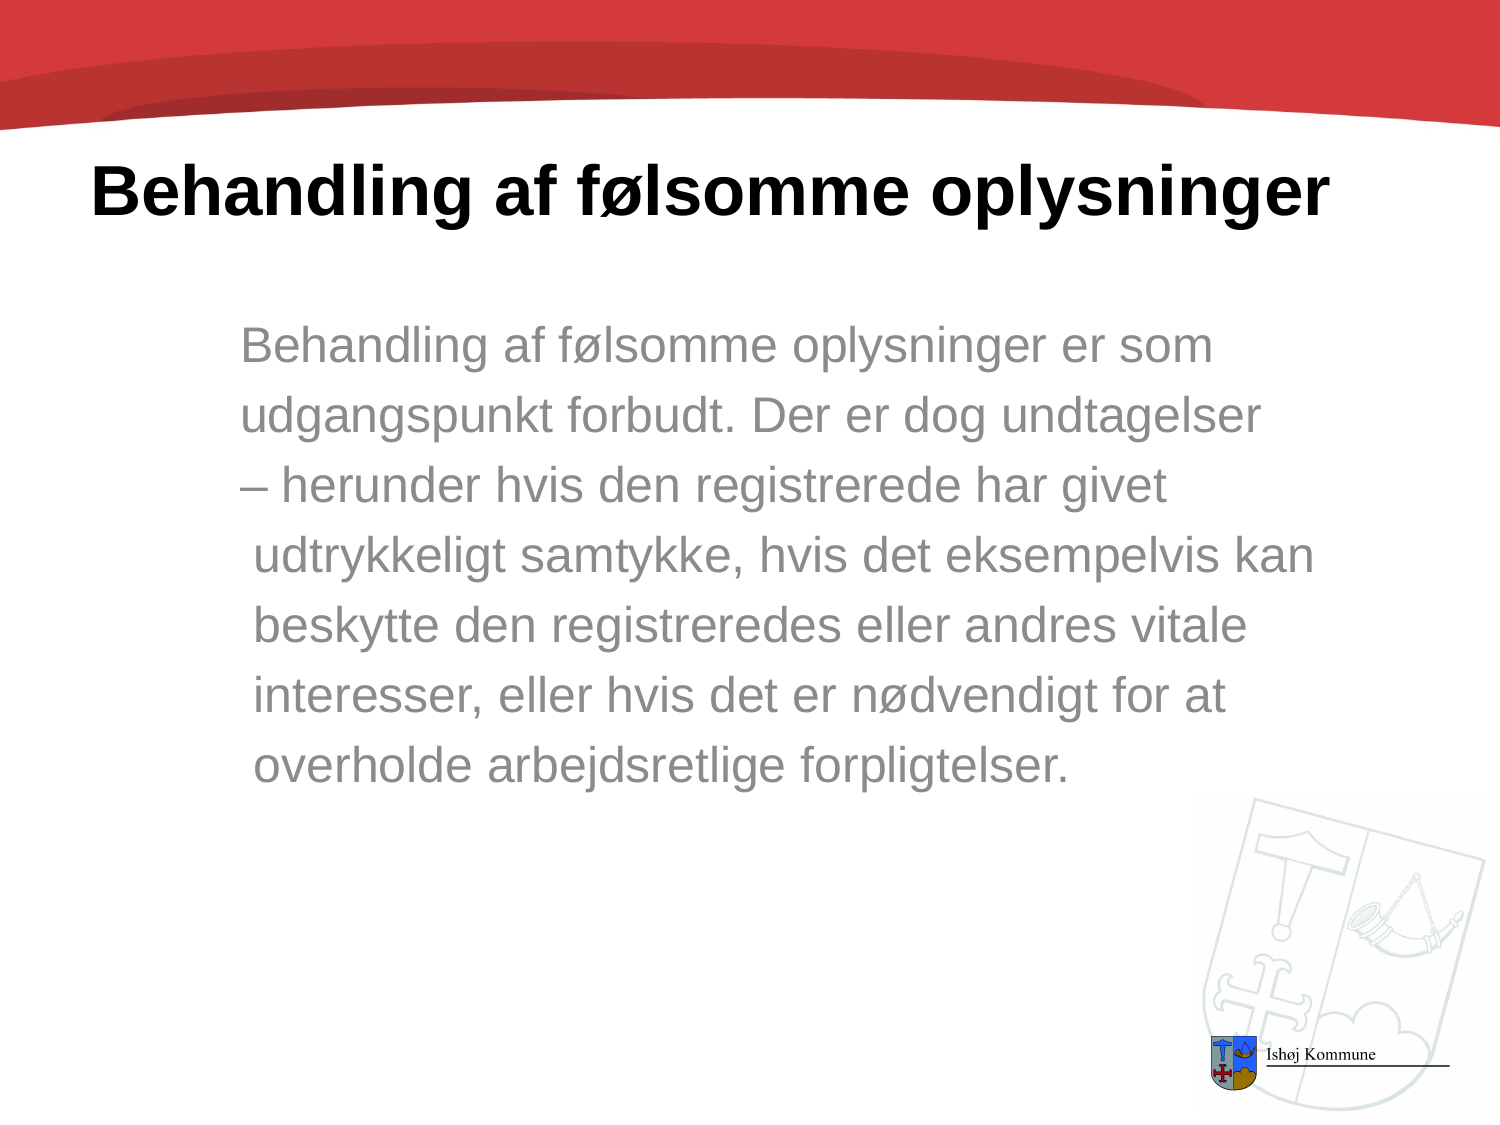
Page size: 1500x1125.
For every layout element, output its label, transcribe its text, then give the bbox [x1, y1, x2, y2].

list Behandling af følsomme oplysninger er som udgangspunkt forbudt. Der er dog undtagelser – herunder hvis den registrerede har givet udtrykkeligt samtykke, hvis det eksempelvis kan beskytte den registreredes eller andres vitale interesser, eller hvis det er nødvendigt for at overholde arbejdsretlige forpligtelser. [74, 304, 1426, 1006]
title Behandling af følsomme oplysninger [74, 79, 1426, 294]
picture [1197, 795, 1489, 1114]
picture [0, 0, 1500, 167]
